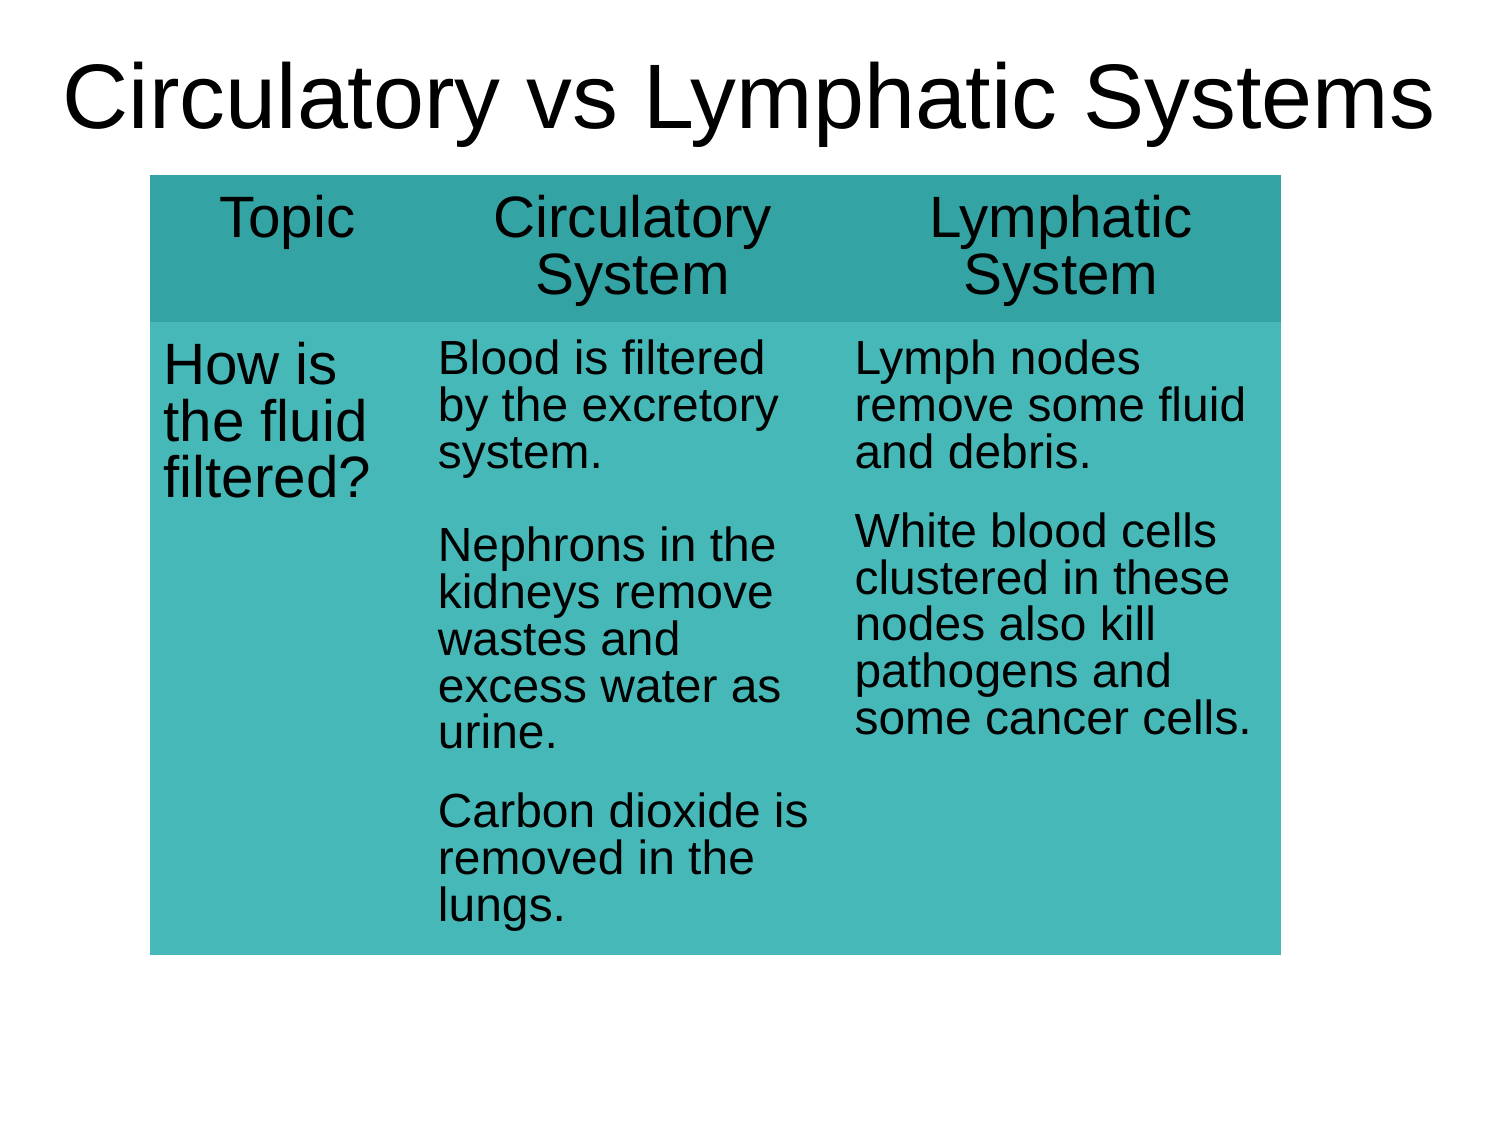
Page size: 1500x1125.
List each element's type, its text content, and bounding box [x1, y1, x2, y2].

table_cell Lymph nodes remove some fluid and debris. White blood cells clustered in these nodes also kill pathogens and some cancer cells. [841, 322, 1281, 955]
title Circulatory vs Lymphatic Systems [0, 0, 1500, 187]
table_header Topic [150, 175, 425, 322]
table_cell Blood is filtered by the excretory system. Nephrons in the kidneys remove wastes and excess water as urine. Carbon dioxide is removed in the lungs. [425, 322, 841, 955]
table_header Lymphatic System [841, 175, 1281, 322]
table_header Circulatory System [425, 175, 841, 322]
table_cell How is the fluid filtered? [150, 322, 425, 955]
